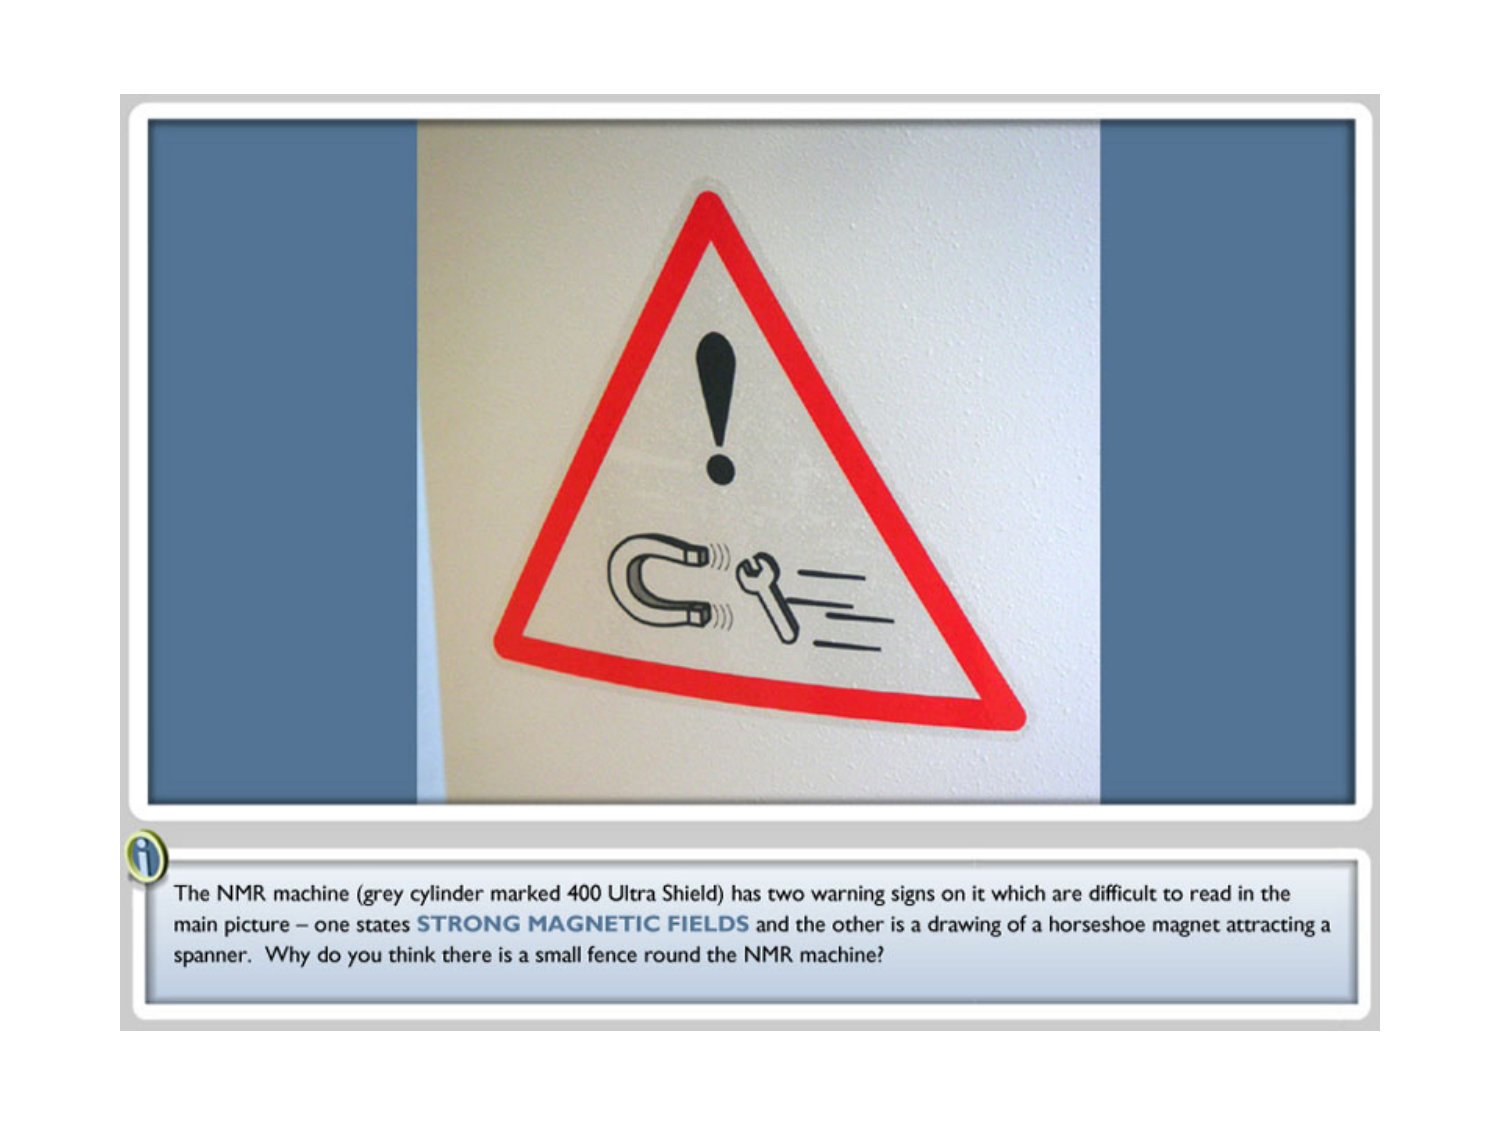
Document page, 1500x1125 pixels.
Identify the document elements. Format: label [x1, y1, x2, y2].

picture [120, 94, 1380, 1031]
